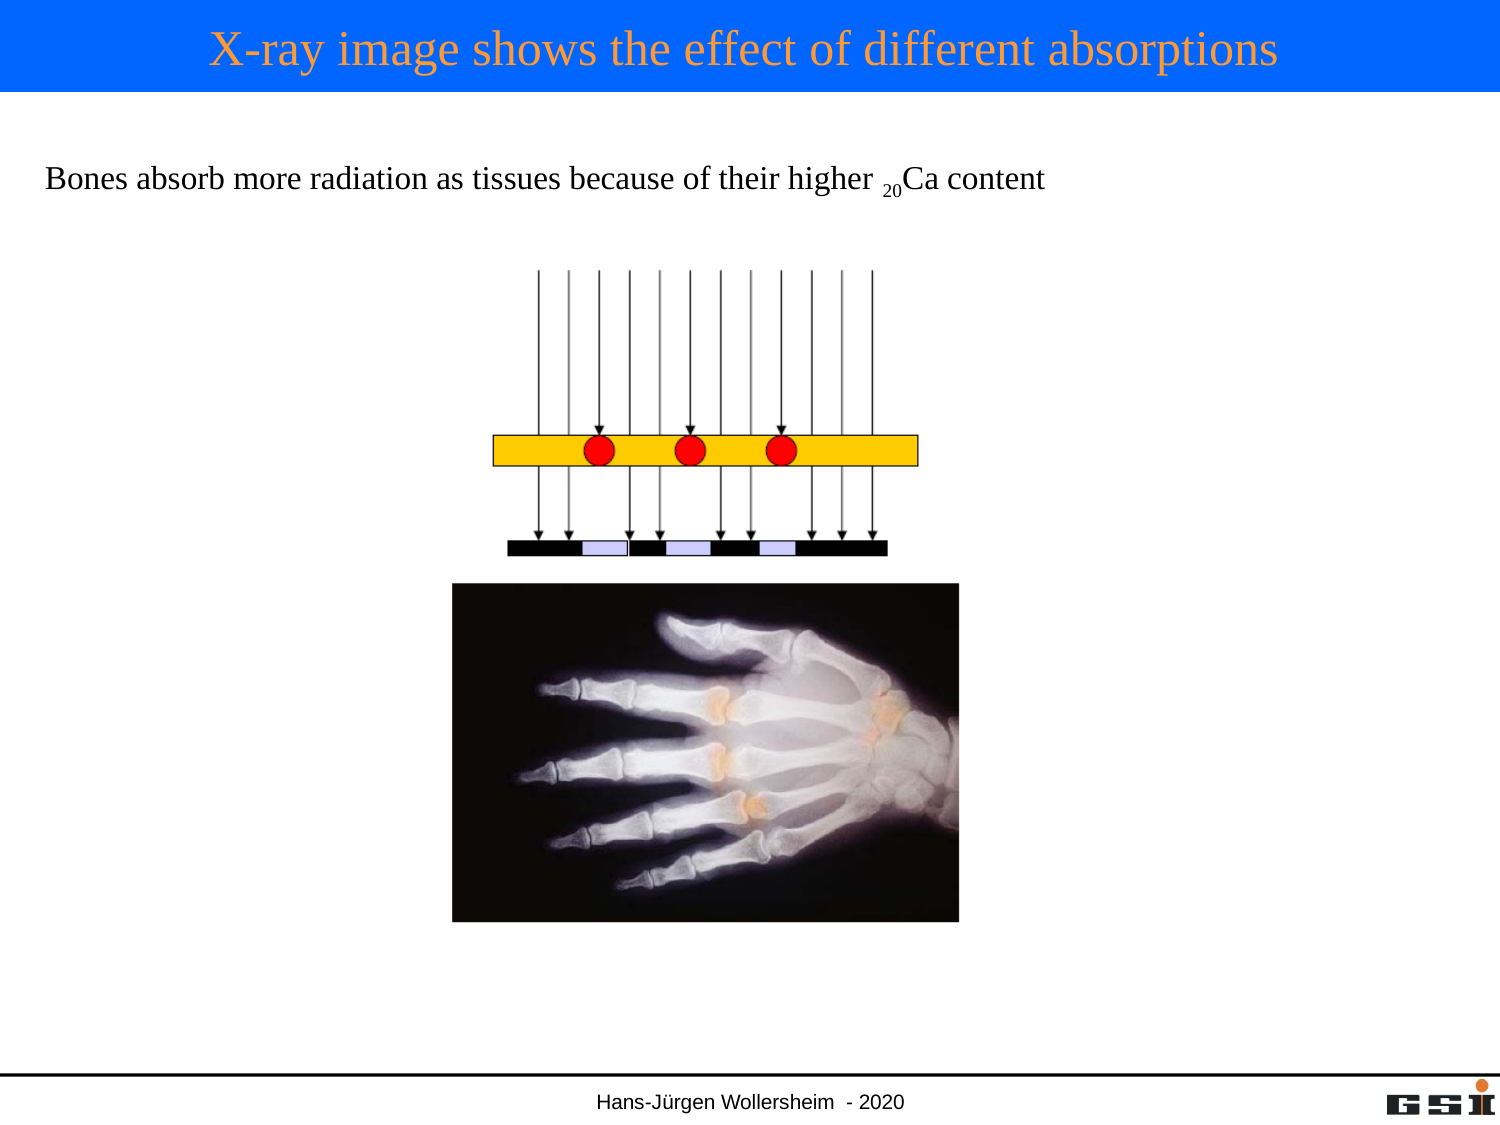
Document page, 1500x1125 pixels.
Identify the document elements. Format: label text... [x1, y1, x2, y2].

text_box Bones absorb more radiation as tissues because of their higher 20Ca content [29, 148, 1471, 210]
picture [1387, 1079, 1495, 1115]
picture [419, 242, 985, 937]
title X-ray image shows the effect of different absorptions [0, 0, 1500, 92]
